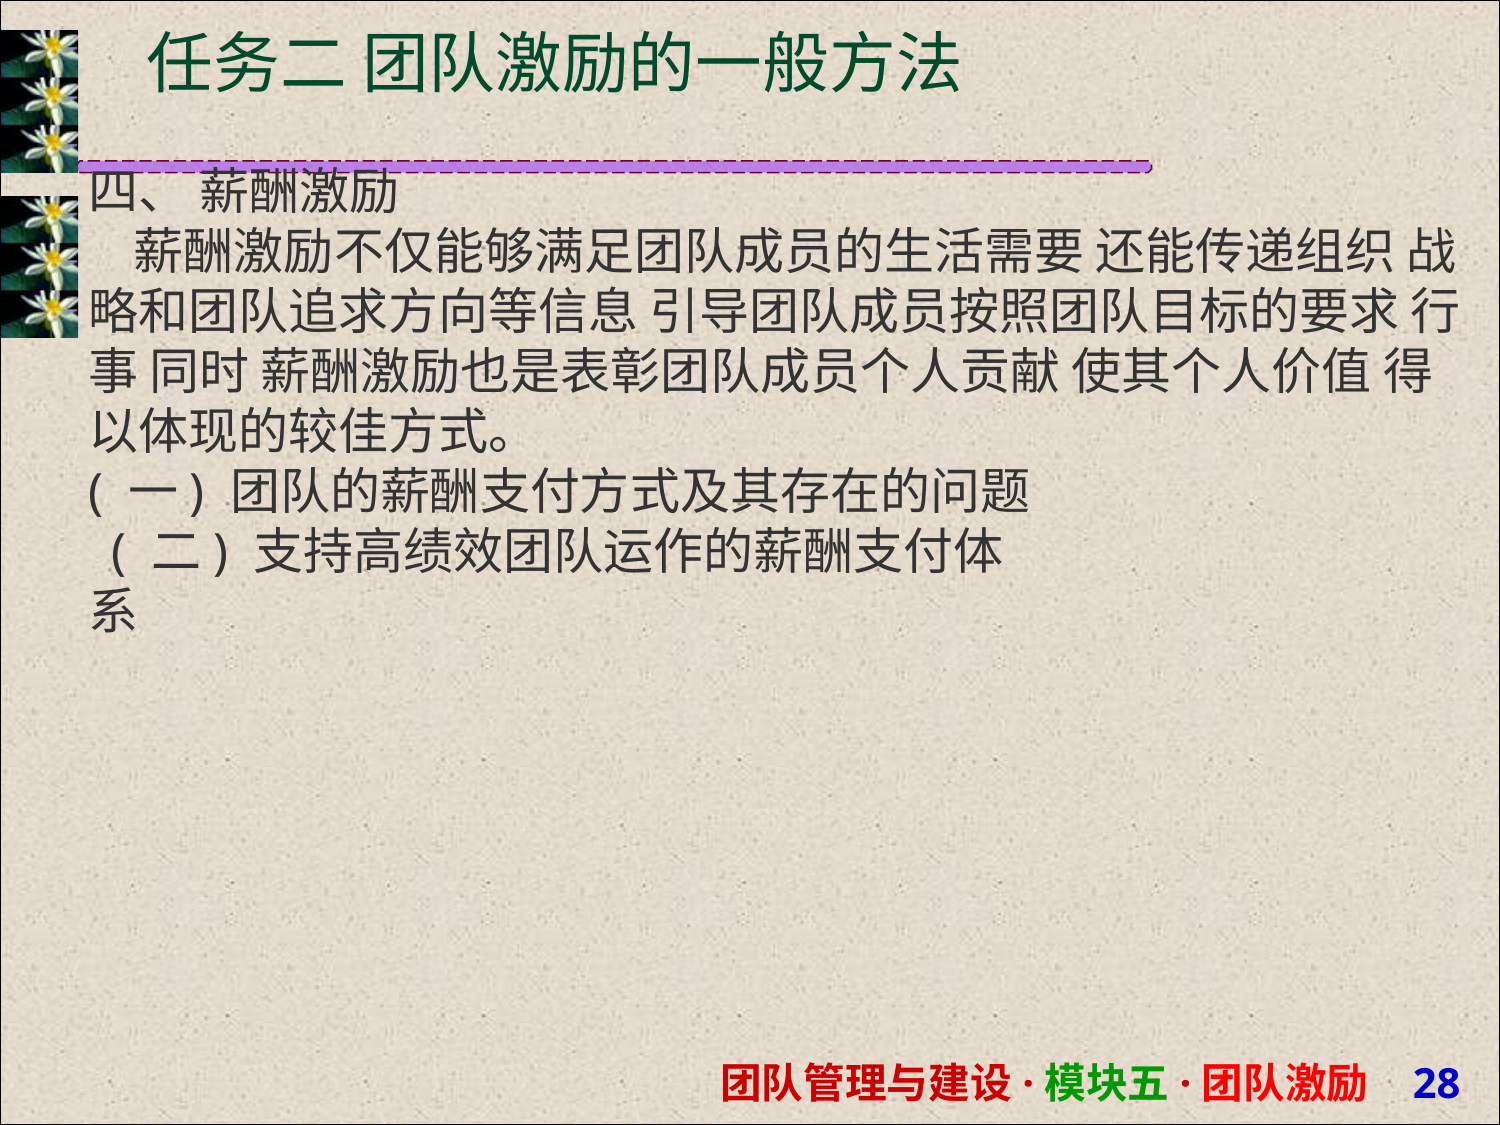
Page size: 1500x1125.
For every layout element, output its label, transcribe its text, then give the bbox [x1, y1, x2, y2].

text_box [0, 0, 1500, 1125]
slide_number 团队管理与建设·模块五·团队激励 22 [717, 1067, 1479, 1125]
